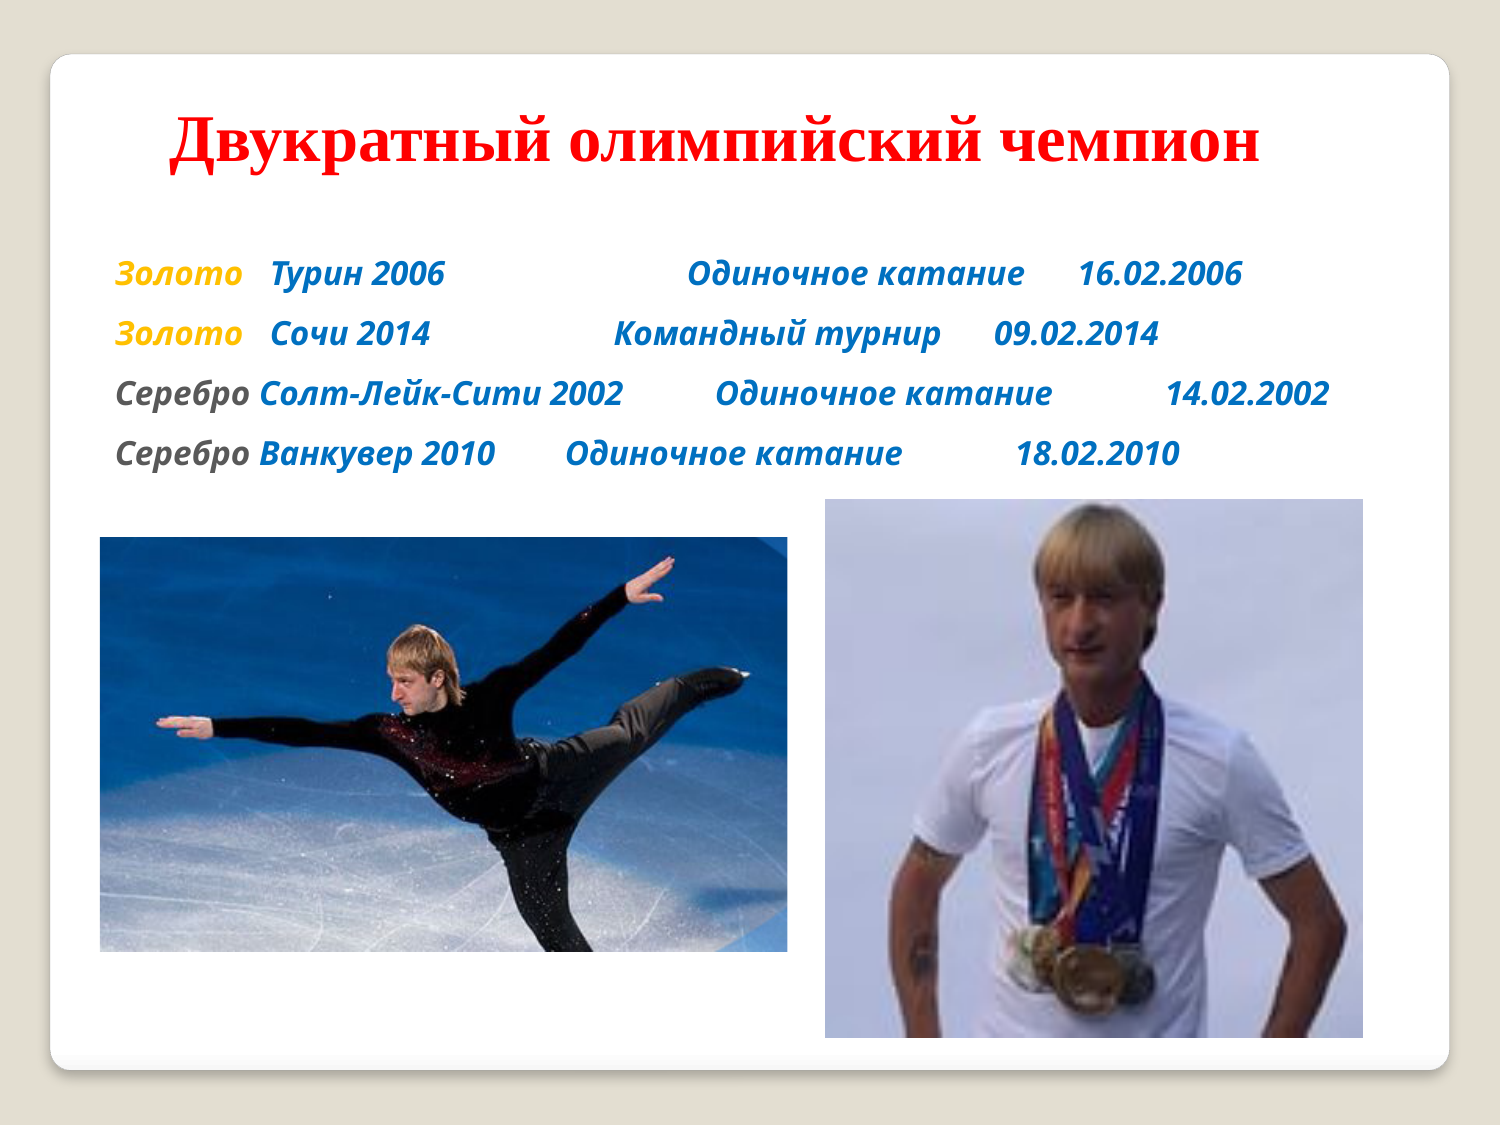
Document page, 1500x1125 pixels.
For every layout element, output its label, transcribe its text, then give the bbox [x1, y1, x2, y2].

text_box Золото Турин 2006 Одиночное катание 16.02.2006 Золото Сочи 2014 Командный турнир 09.02.2014 Серебро Солт-Лейк-Сити 2002 Одиночное катание 14.02.2002 Серебро Ванкувер 2010 Одиночное катание 18.02.2010 [99, 224, 1425, 480]
picture [99, 537, 788, 952]
picture [824, 499, 1363, 1038]
text_box Двукратный олимпийский чемпион [155, 87, 1278, 183]
